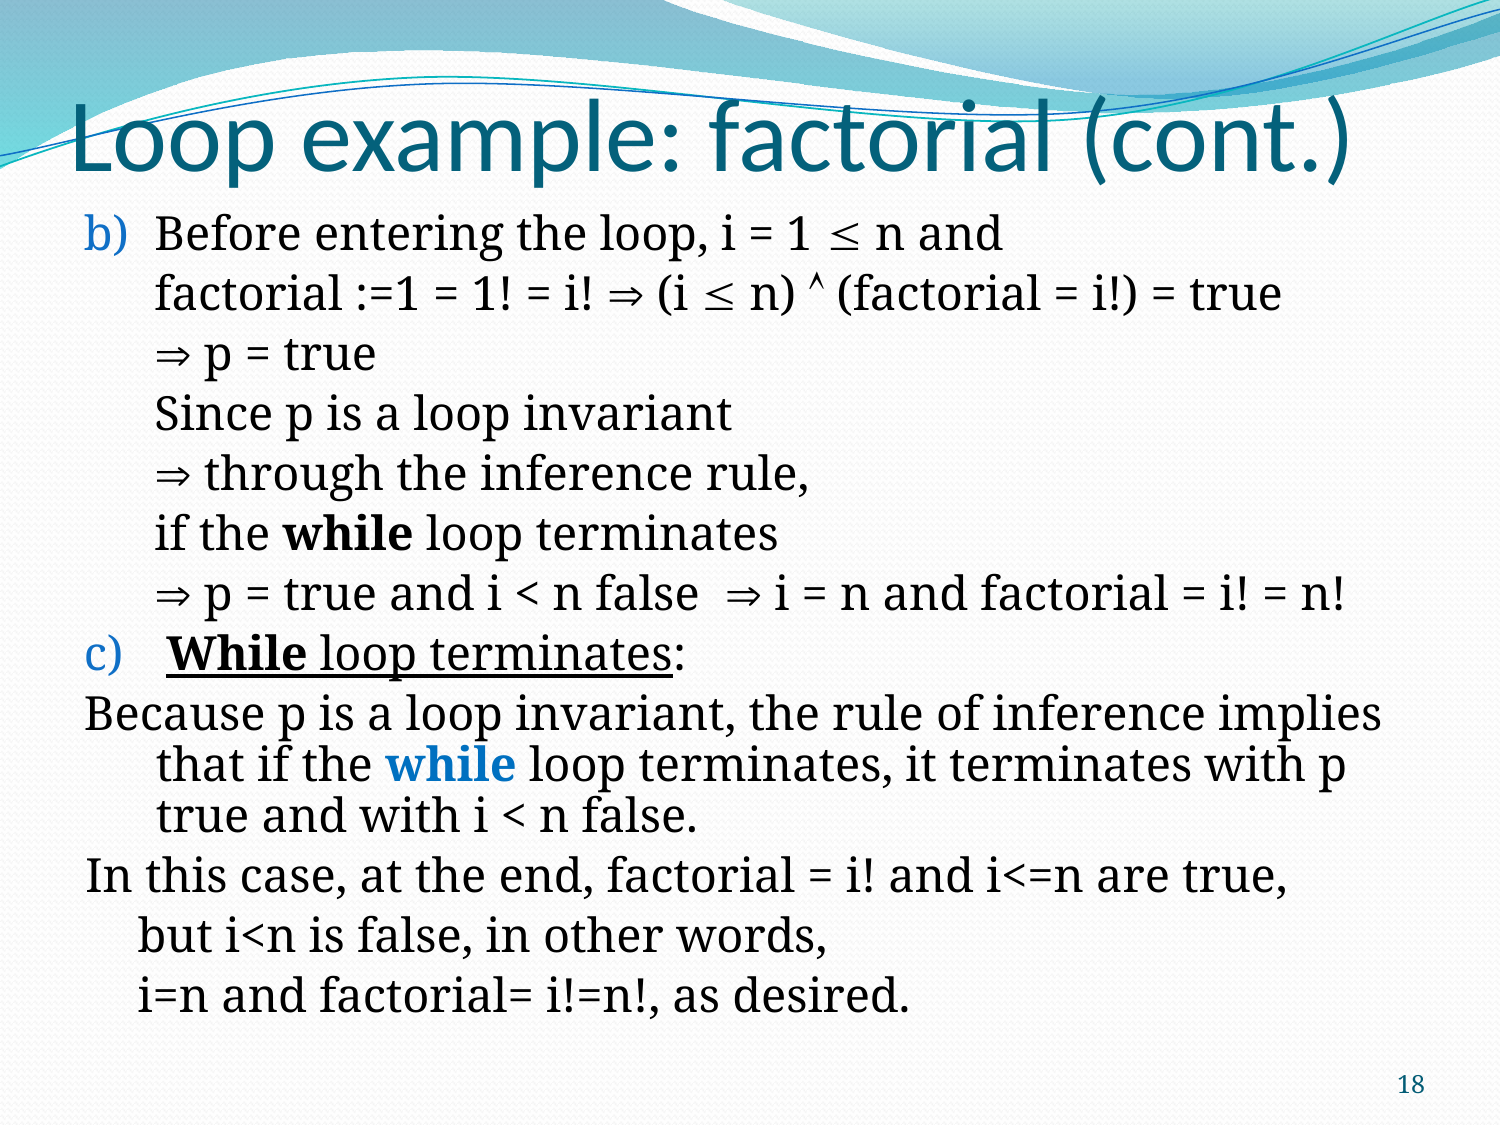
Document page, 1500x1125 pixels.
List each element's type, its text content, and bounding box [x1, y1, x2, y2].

list Before entering the loop, i = 1  n and factorial :=1 = 1! = i!  (i  n)  (factorial = i!) = true  p = true Since p is a loop invariant  through the inference rule, if the while loop terminates  p = true and i < n false  i = n and factorial = i! = n! While loop terminates: Because p is a loop invariant, the rule of inference implies that if the while loop terminates, it terminates with p true and with i < n false. In this case, at the end, factorial = i! and i<=n are true, but i<n is false, in other words, i=n and factorial= i!=n!, as desired. [69, 202, 1420, 1043]
slide_number 18 [1299, 1042, 1425, 1103]
title Loop example: factorial (cont.) [69, 4, 1420, 192]
